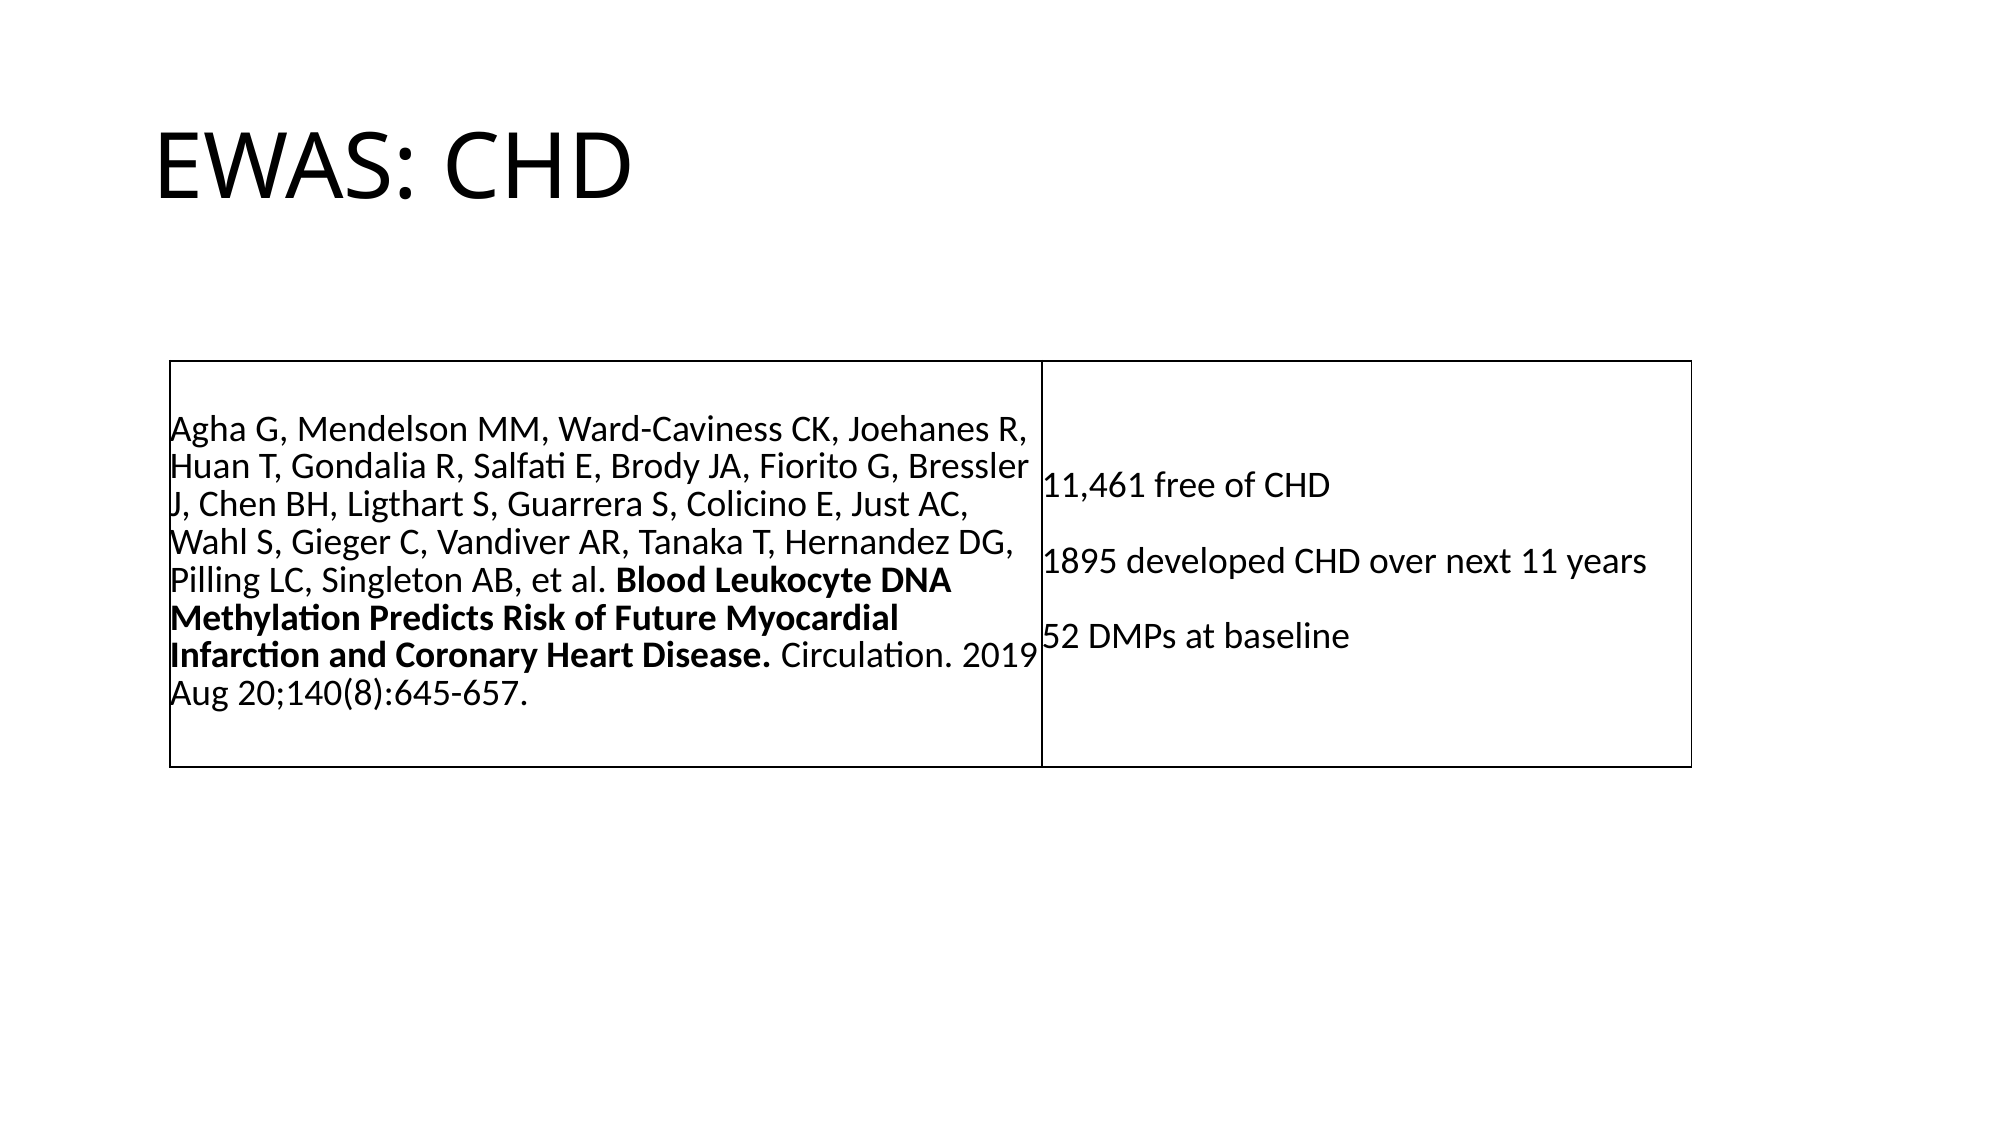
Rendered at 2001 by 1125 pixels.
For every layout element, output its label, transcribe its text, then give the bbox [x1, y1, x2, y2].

table_header Agha G, Mendelson MM, Ward-Caviness CK, Joehanes R, Huan T, Gondalia R, Salfati E, Brody JA, Fiorito G, Bressler J, Chen BH, Ligthart S, Guarrera S, Colicino E, Just AC, Wahl S, Gieger C, Vandiver AR, Tanaka T, Hernandez DG, Pilling LC, Singleton AB, et al. Blood Leukocyte DNA Methylation Predicts Risk of Future Myocardial Infarction and Coronary Heart Disease. Circulation. 2019 Aug 20;140(8):645-657. [171, 362, 1041, 766]
table_header 11,461 free of CHD 1895 developed CHD over next 11 years 52 DMPs at baseline [1043, 362, 1691, 766]
title EWAS: CHD [137, 59, 1863, 278]
